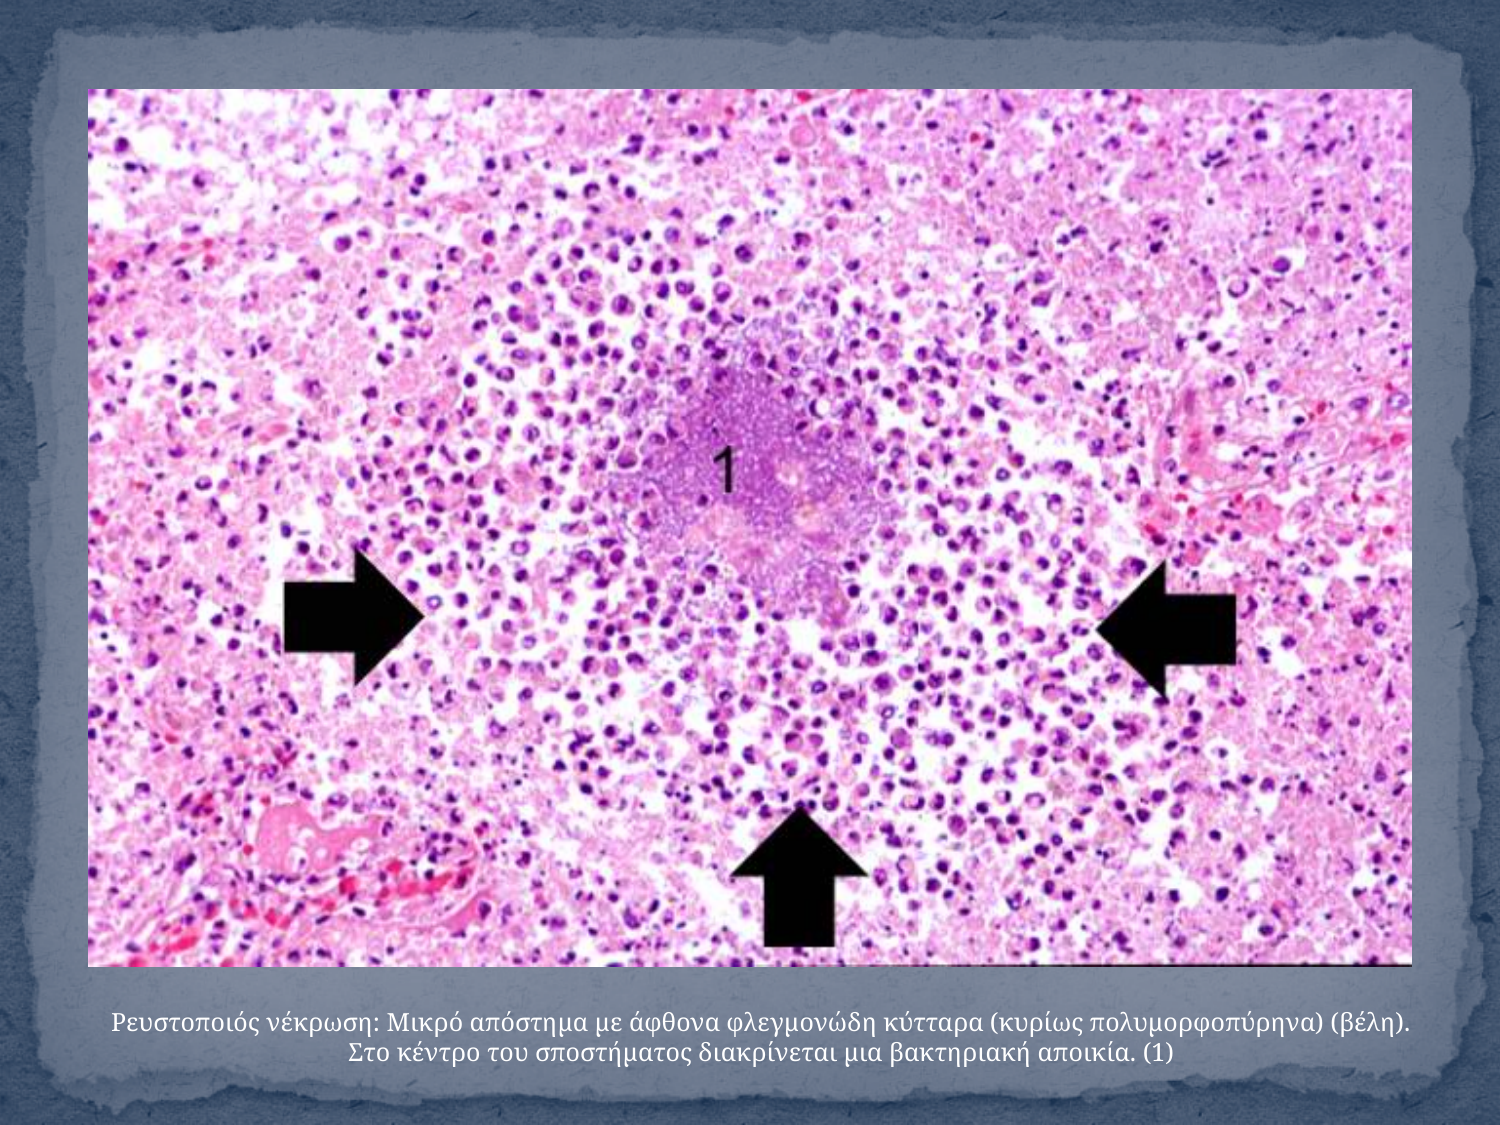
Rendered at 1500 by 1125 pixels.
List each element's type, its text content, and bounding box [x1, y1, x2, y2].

text_box Ρευστοποιός νέκρωση: Μικρό απόστημα με άφθονα φλεγμονώδη κύτταρα (κυρίως πολυμορφοπύρηνα) (βέλη). Στο κέντρο του σποστήματος διακρίνεται μια βακτηριακή αποικία. (1) [76, 999, 1447, 1075]
picture [88, 89, 1412, 967]
